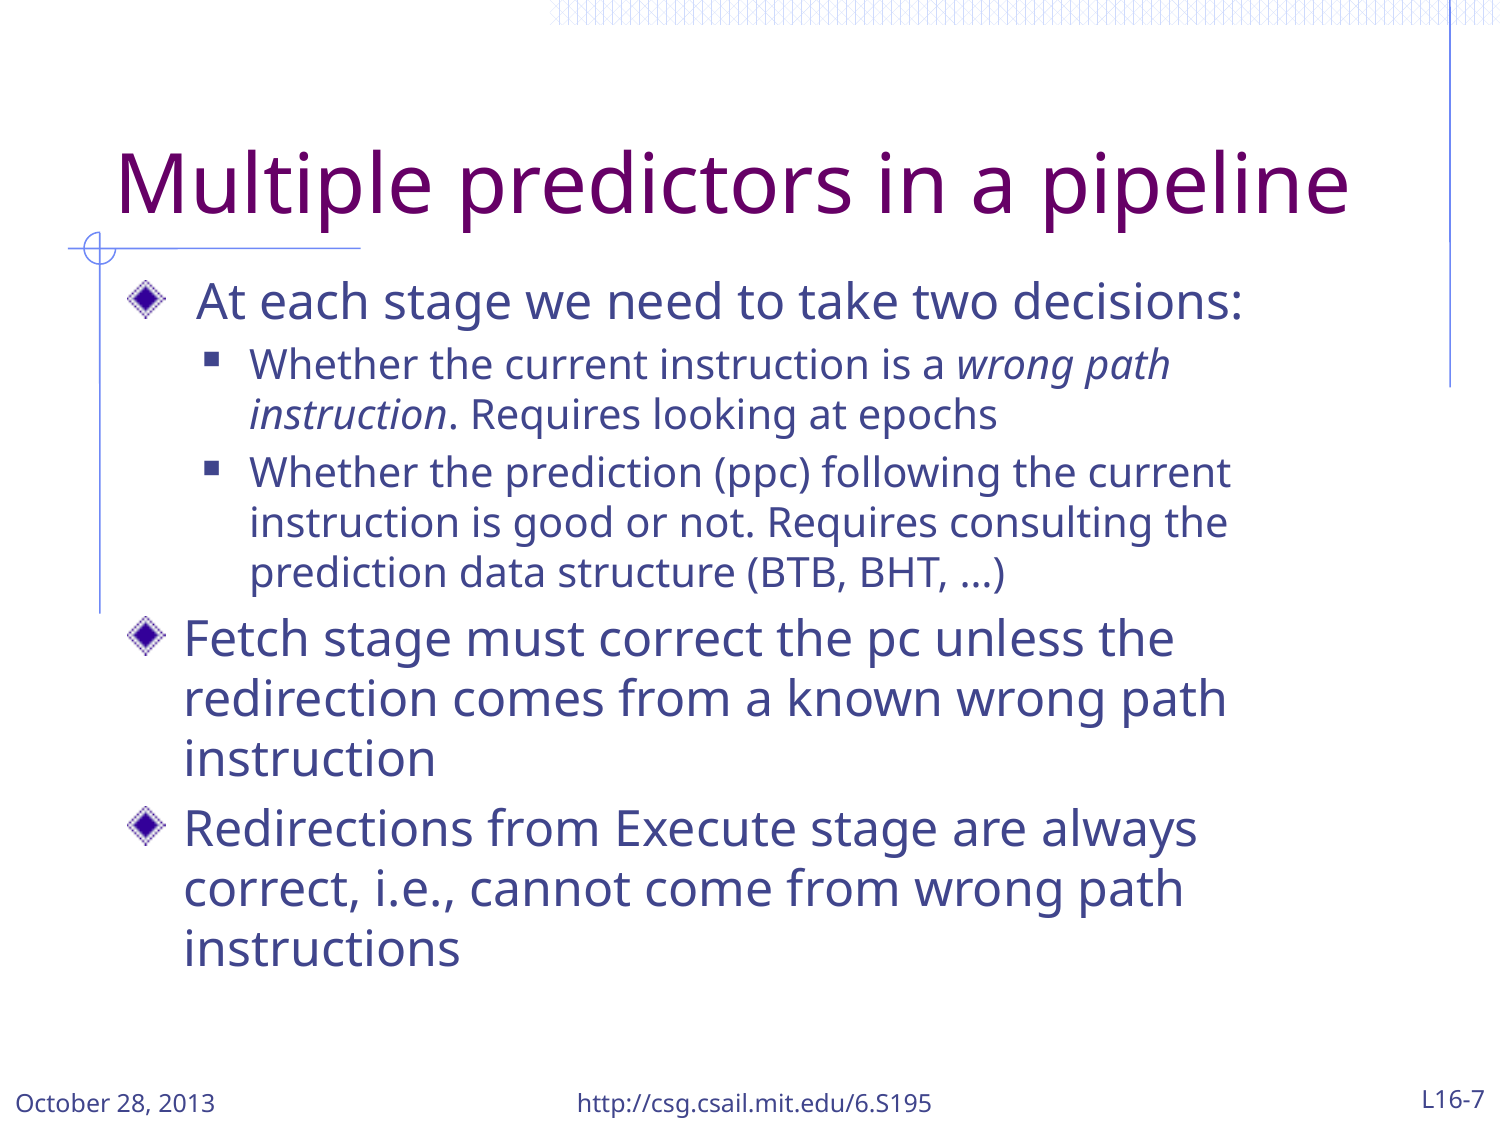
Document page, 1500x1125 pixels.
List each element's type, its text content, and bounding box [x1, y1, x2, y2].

picture [127, 280, 166, 319]
title Multiple predictors in a pipeline [99, 49, 1376, 238]
slide_number L16-7 [1187, 1049, 1500, 1125]
picture [127, 806, 166, 846]
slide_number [0, 1049, 313, 1125]
picture [127, 616, 166, 656]
footer http://csg.csail.mit.edu/6.S195 [508, 1049, 1002, 1125]
list At each stage we need to take two decisions: Whether the current instruction is a wrong path instruction. Requires looking at epochs Whether the prediction (ppc) following the current instruction is good or not. Requires consulting the prediction data structure (BTB, BHT, …) Fetch stage must correct the pc unless the redirection comes from a known wrong path instruction Redirections from Execute stage are always correct, i.e., cannot come from wrong path instructions [111, 261, 1388, 938]
